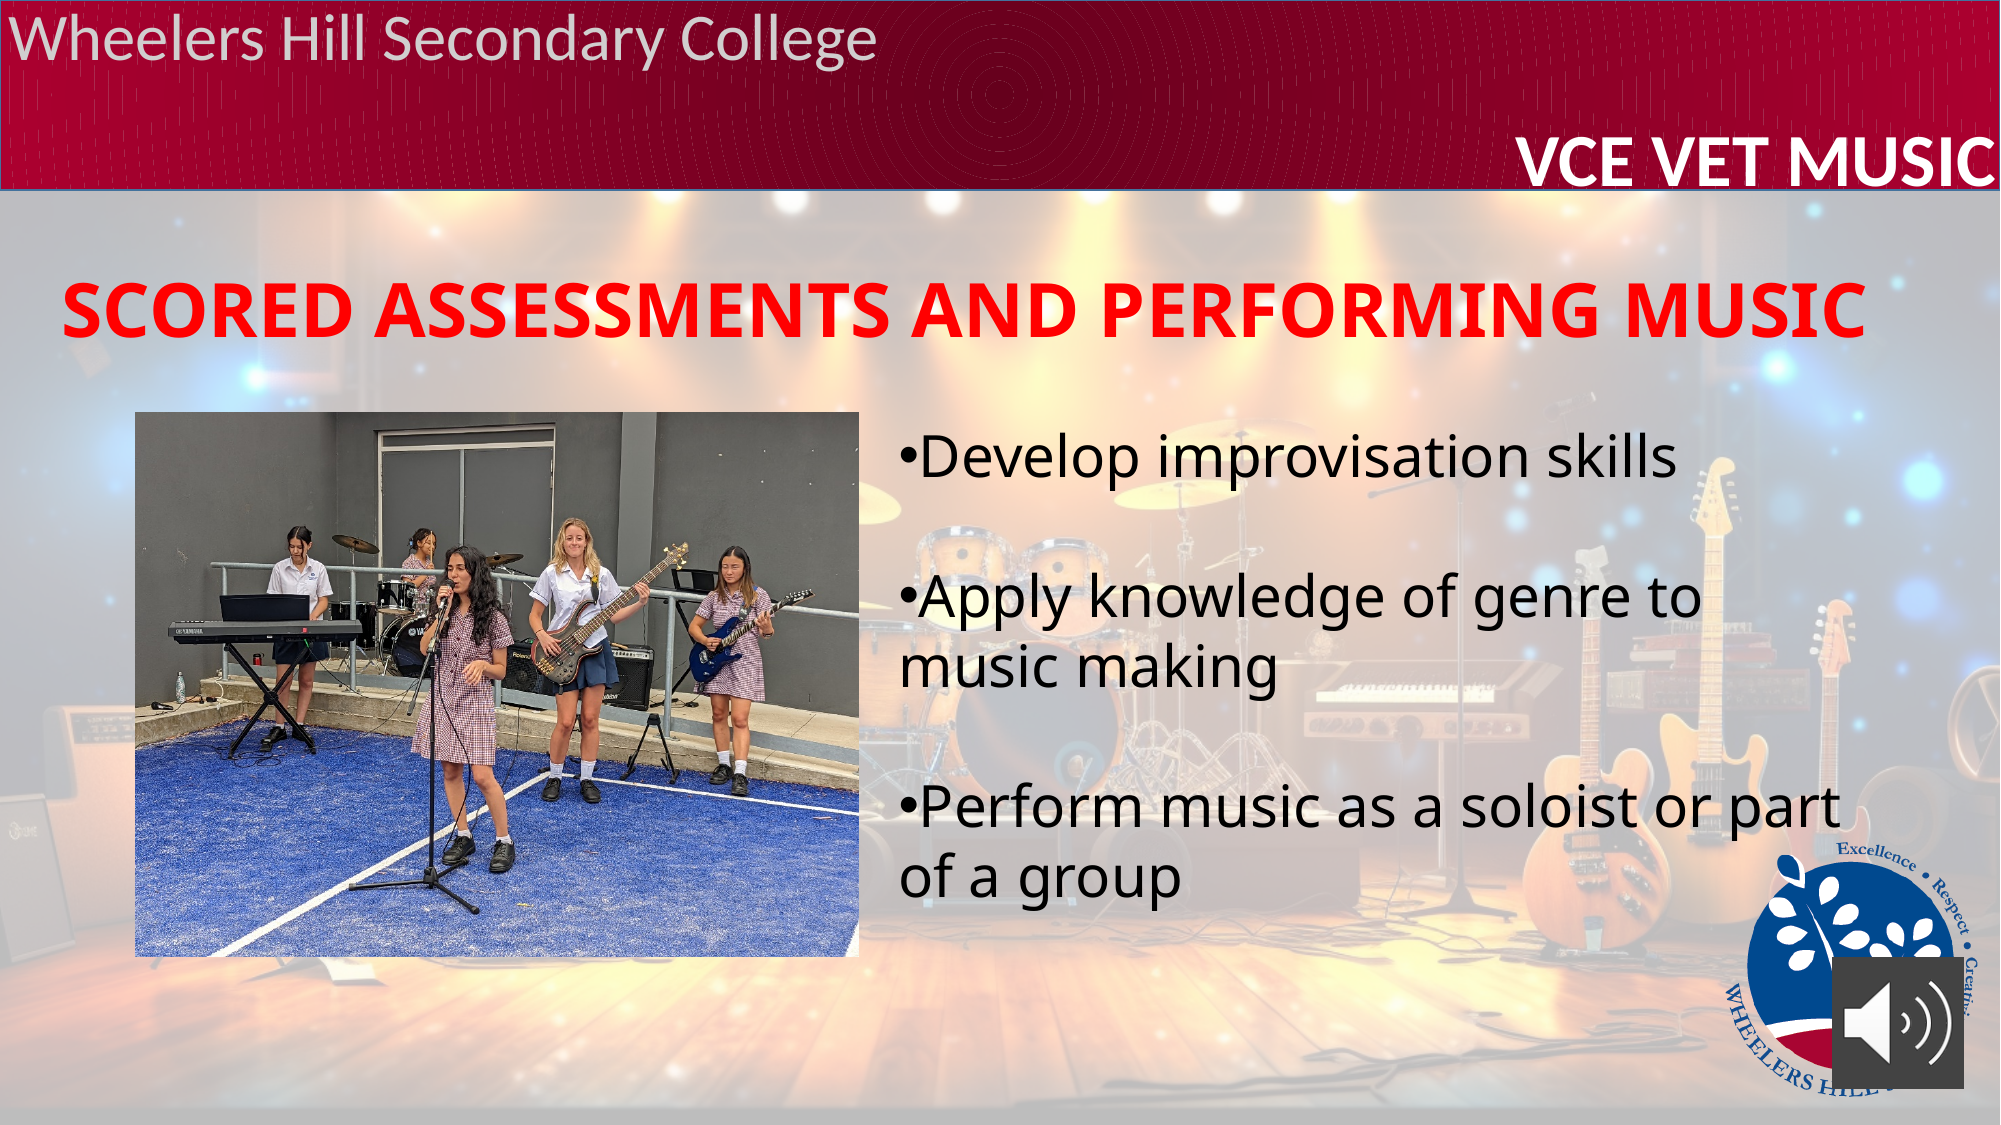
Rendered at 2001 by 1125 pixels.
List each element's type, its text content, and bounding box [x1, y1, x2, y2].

text_box VCE VET MUSIC [1500, 103, 2000, 209]
picture [135, 412, 859, 957]
picture [1714, 833, 1992, 1113]
text_box SCORED ASSESSMENTS AND PERFORMING MUSIC [46, 254, 1965, 360]
text_box [0, 0, 2000, 191]
text_box Develop improvisation skills Apply knowledge of genre to music making Perform music as a soloist or part of a group [883, 412, 1868, 917]
text_box Wheelers Hill Secondary College [0, 0, 1049, 82]
